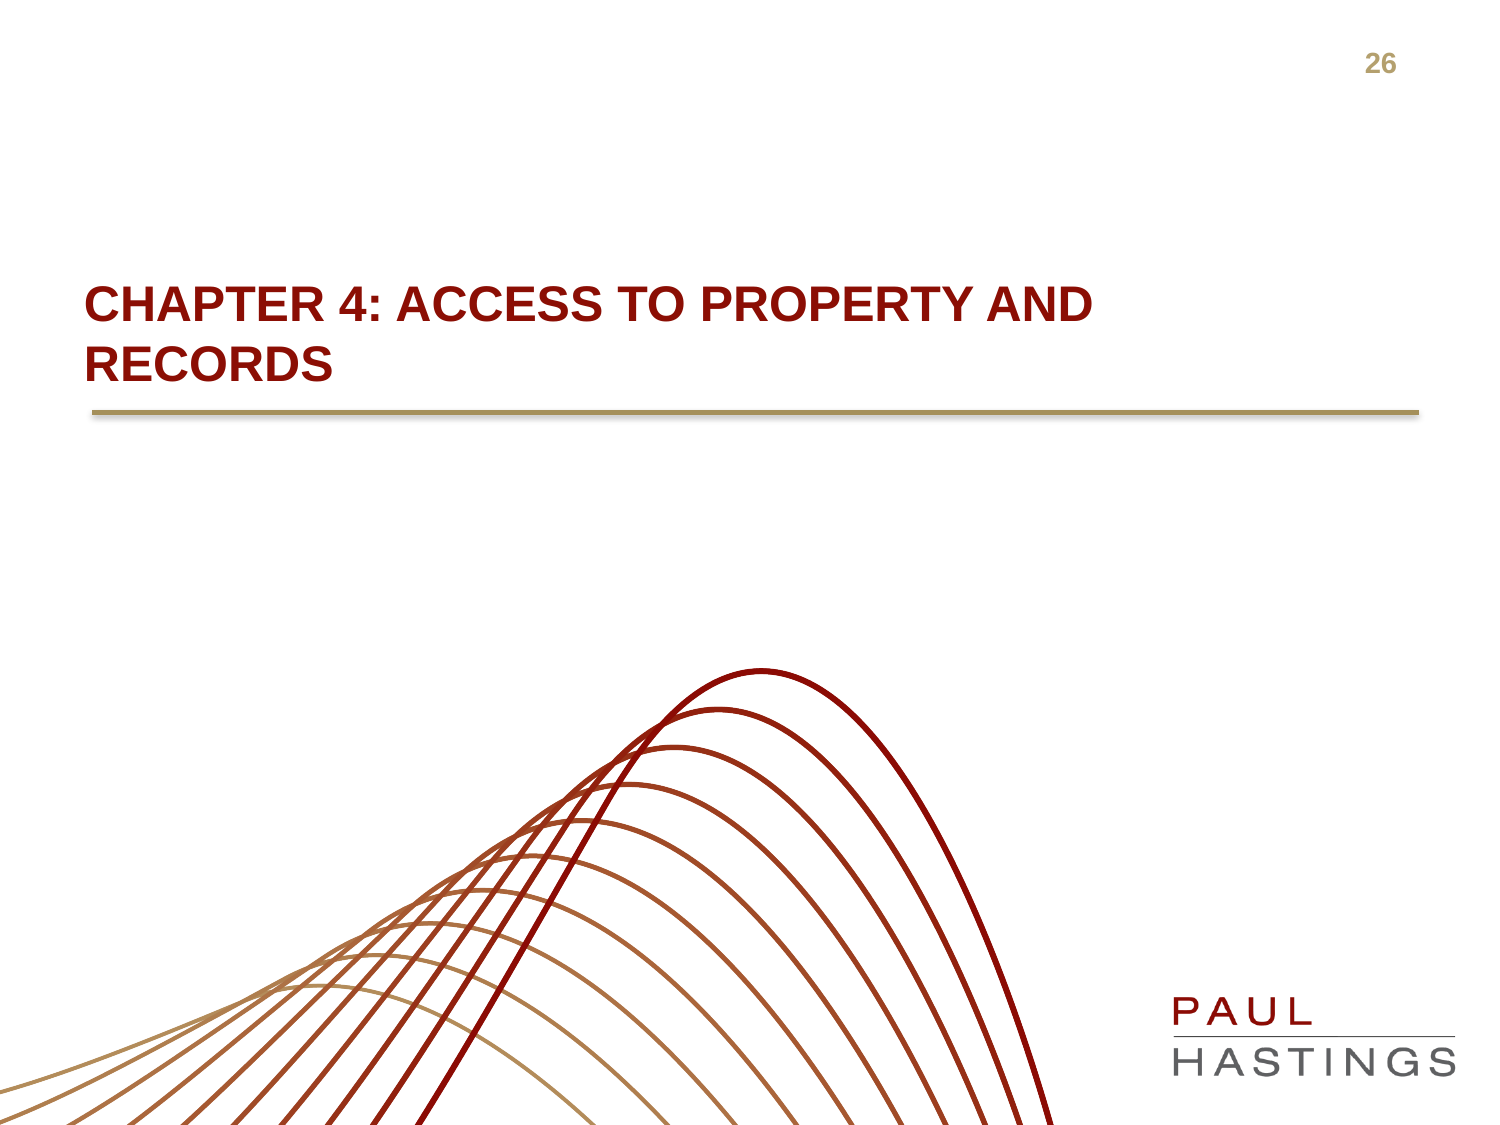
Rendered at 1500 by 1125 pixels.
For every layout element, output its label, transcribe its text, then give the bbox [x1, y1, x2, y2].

title Chapter 4: access to property and records [68, 261, 1338, 399]
picture [0, 0, 1500, 1125]
